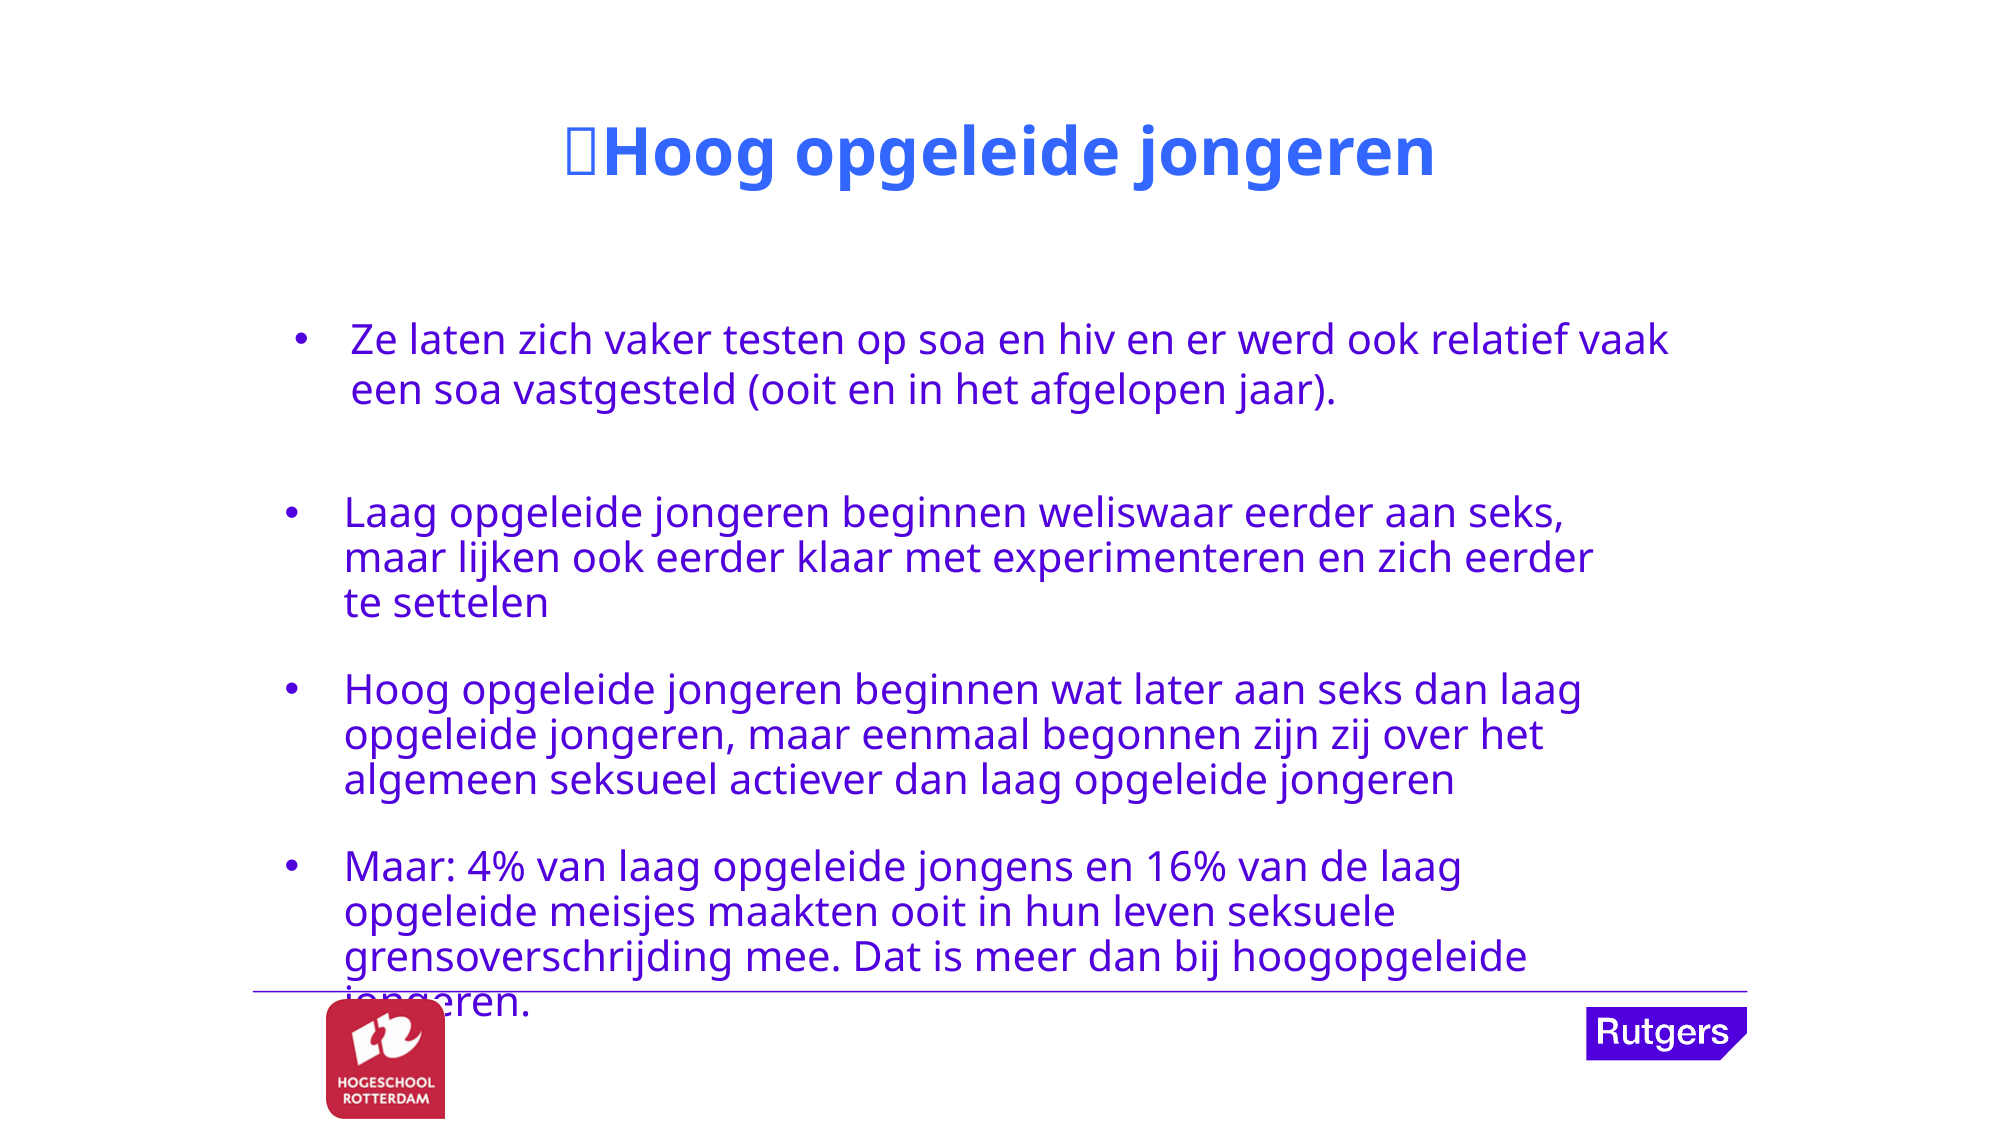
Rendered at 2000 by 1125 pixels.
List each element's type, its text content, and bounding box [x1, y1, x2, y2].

picture [326, 999, 445, 1119]
text_box Hoog opgeleide jongeren [279, 101, 1721, 197]
text_box Ze laten zich vaker testen op soa en hiv en er werd ook relatief vaak een soa vastgesteld (ooit en in het afgelopen jaar). [279, 305, 1709, 421]
list Laag opgeleide jongeren beginnen weliswaar eerder aan seks, maar lijken ook eerder klaar met experimenteren en zich eerder te settelen Hoog opgeleide jongeren beginnen wat later aan seks dan laag opgeleide jongeren, maar eenmaal begonnen zijn zij over het algemeen seksueel actiever dan laag opgeleide jongeren Maar: 4% van laag opgeleide jongens en 16% van de laag opgeleide meisjes maakten ooit in hun leven seksuele grensoverschrijding mee. Dat is meer dan bij hoogopgeleide jongeren. [284, 491, 1635, 1094]
